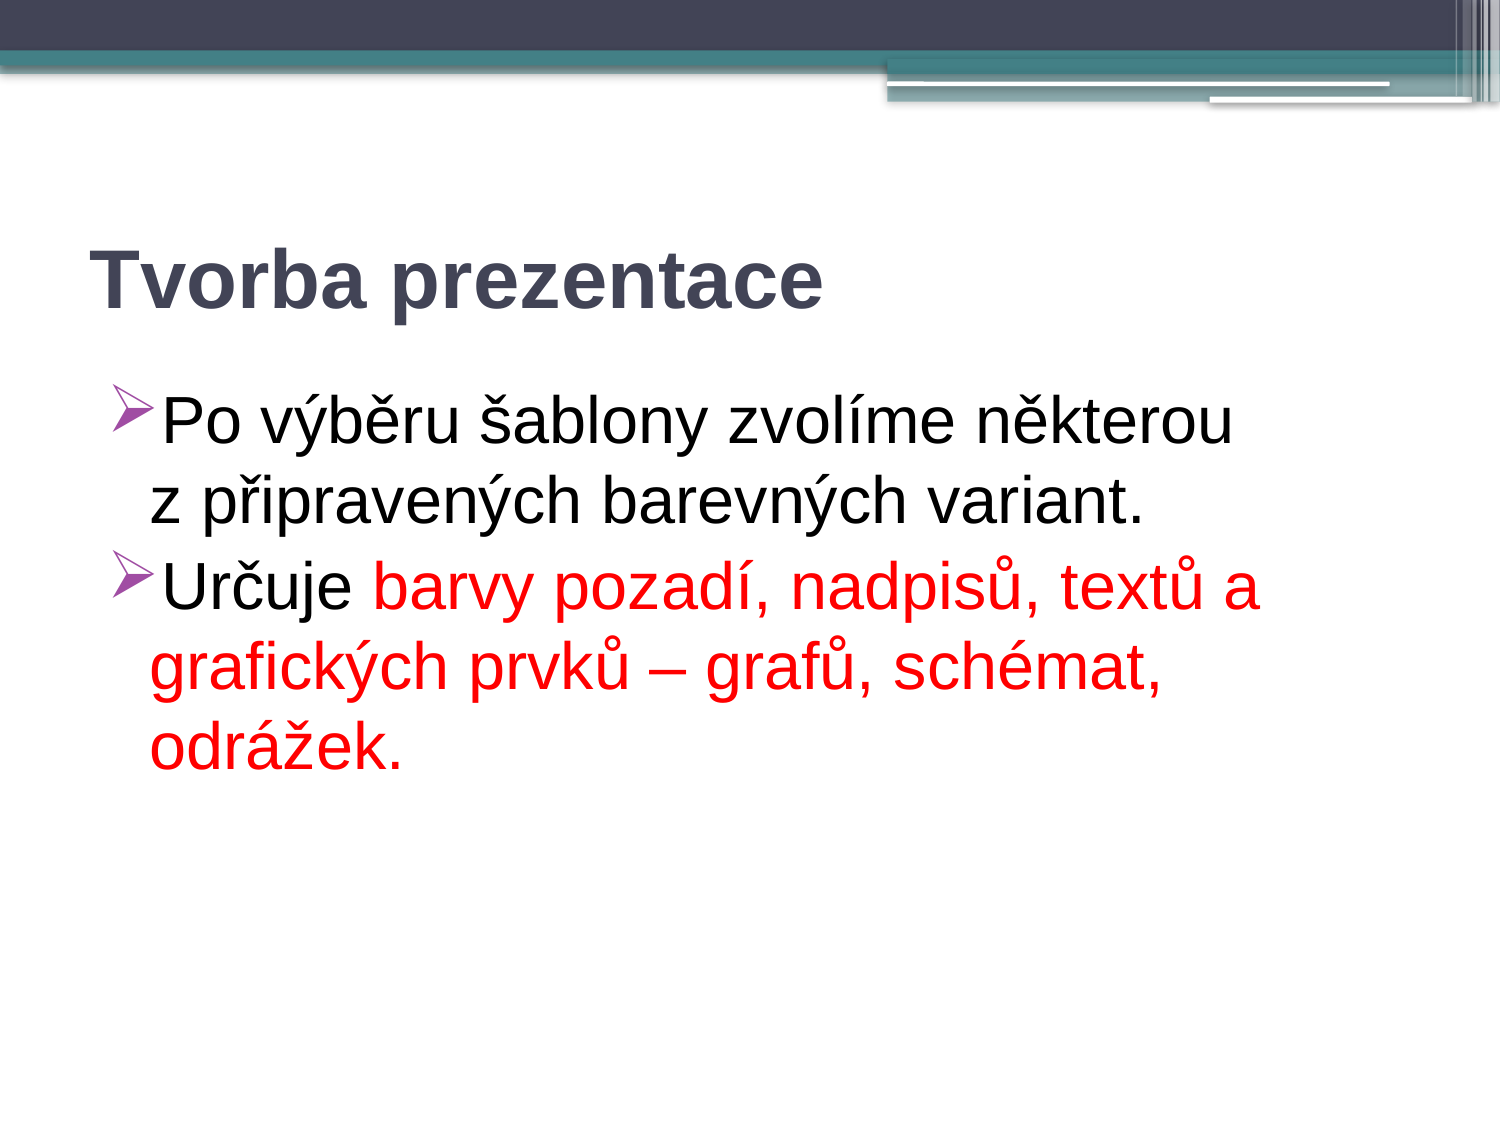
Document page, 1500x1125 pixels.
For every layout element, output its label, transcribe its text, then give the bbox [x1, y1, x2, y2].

list Po výběru šablony zvolíme některou z připravených barevných variant. Určuje barvy pozadí, nadpisů, textů a grafických prvků – grafů, schémat, odrážek. [75, 368, 1425, 1079]
title Tvorba prezentace [75, 187, 1425, 363]
